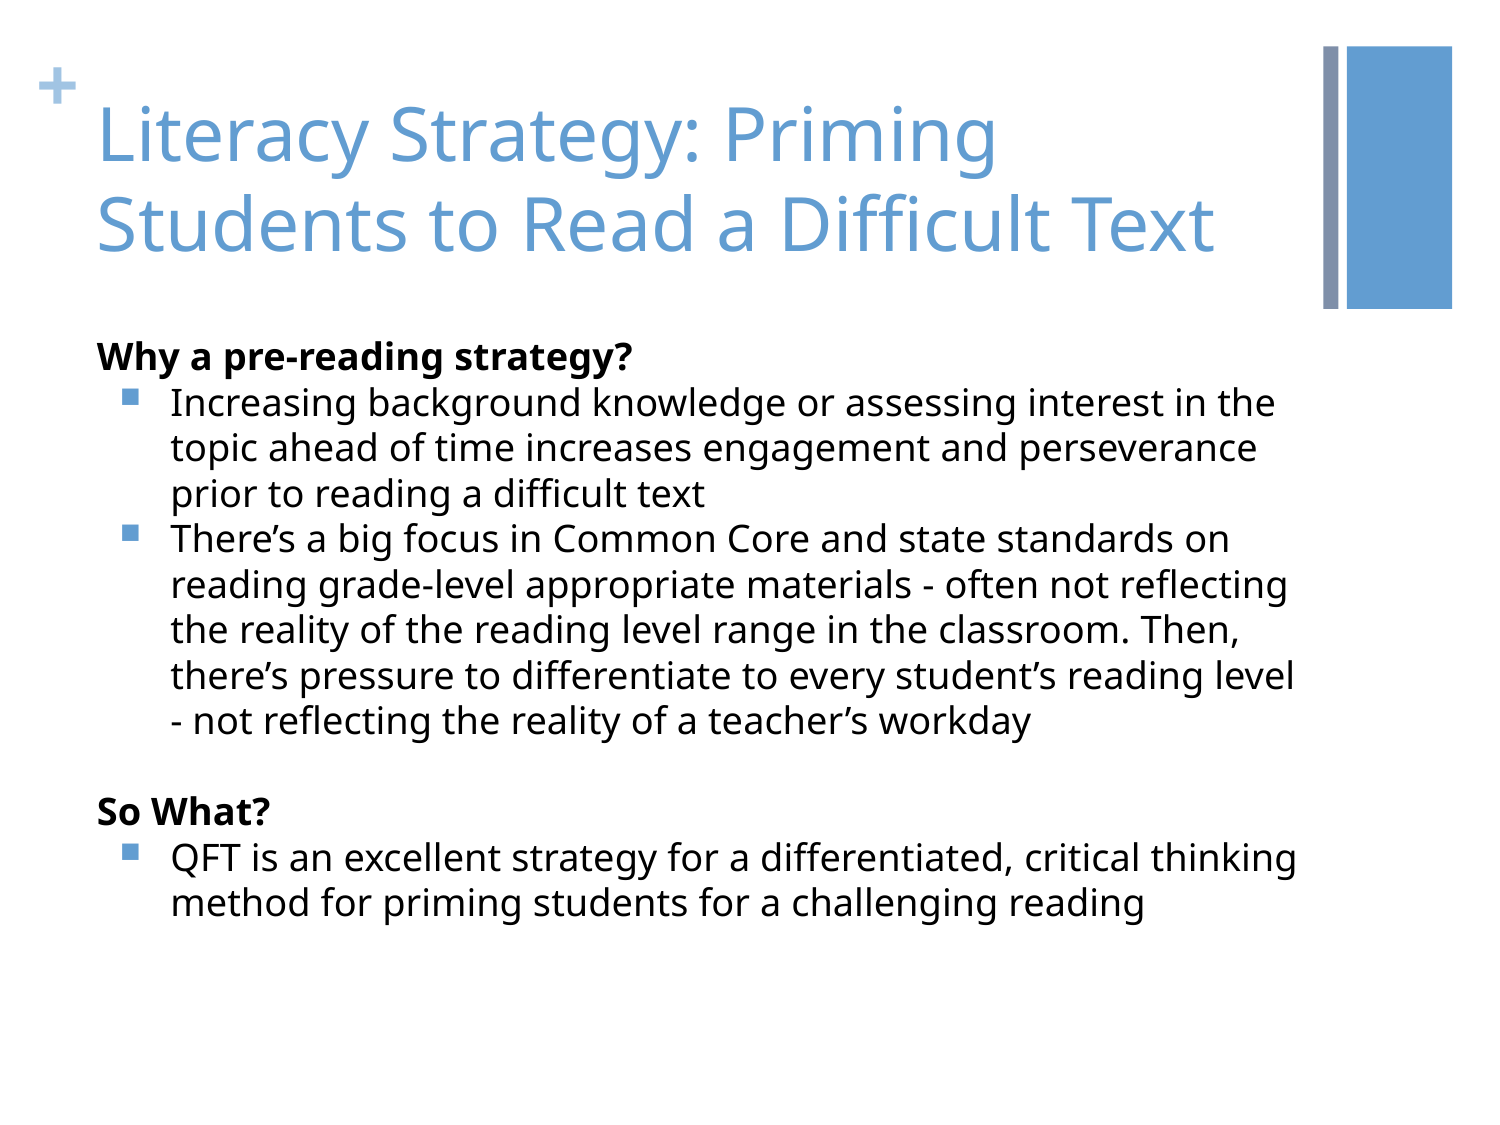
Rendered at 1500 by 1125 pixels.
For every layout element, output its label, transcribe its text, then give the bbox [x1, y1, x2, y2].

list Why a pre-reading strategy? Increasing background knowledge or assessing interest in the topic ahead of time increases engagement and perseverance prior to reading a difficult text There’s a big focus in Common Core and state standards on reading grade-level appropriate materials - often not reflecting the reality of the reading level range in the classroom. Then, there’s pressure to differentiate to every student’s reading level - not reflecting the reality of a teacher’s workday So What? QFT is an excellent strategy for a differentiated, critical thinking method for priming students for a challenging reading [81, 324, 1322, 1005]
title Literacy Strategy: Priming Students to Read a Difficult Text [81, 79, 1322, 263]
